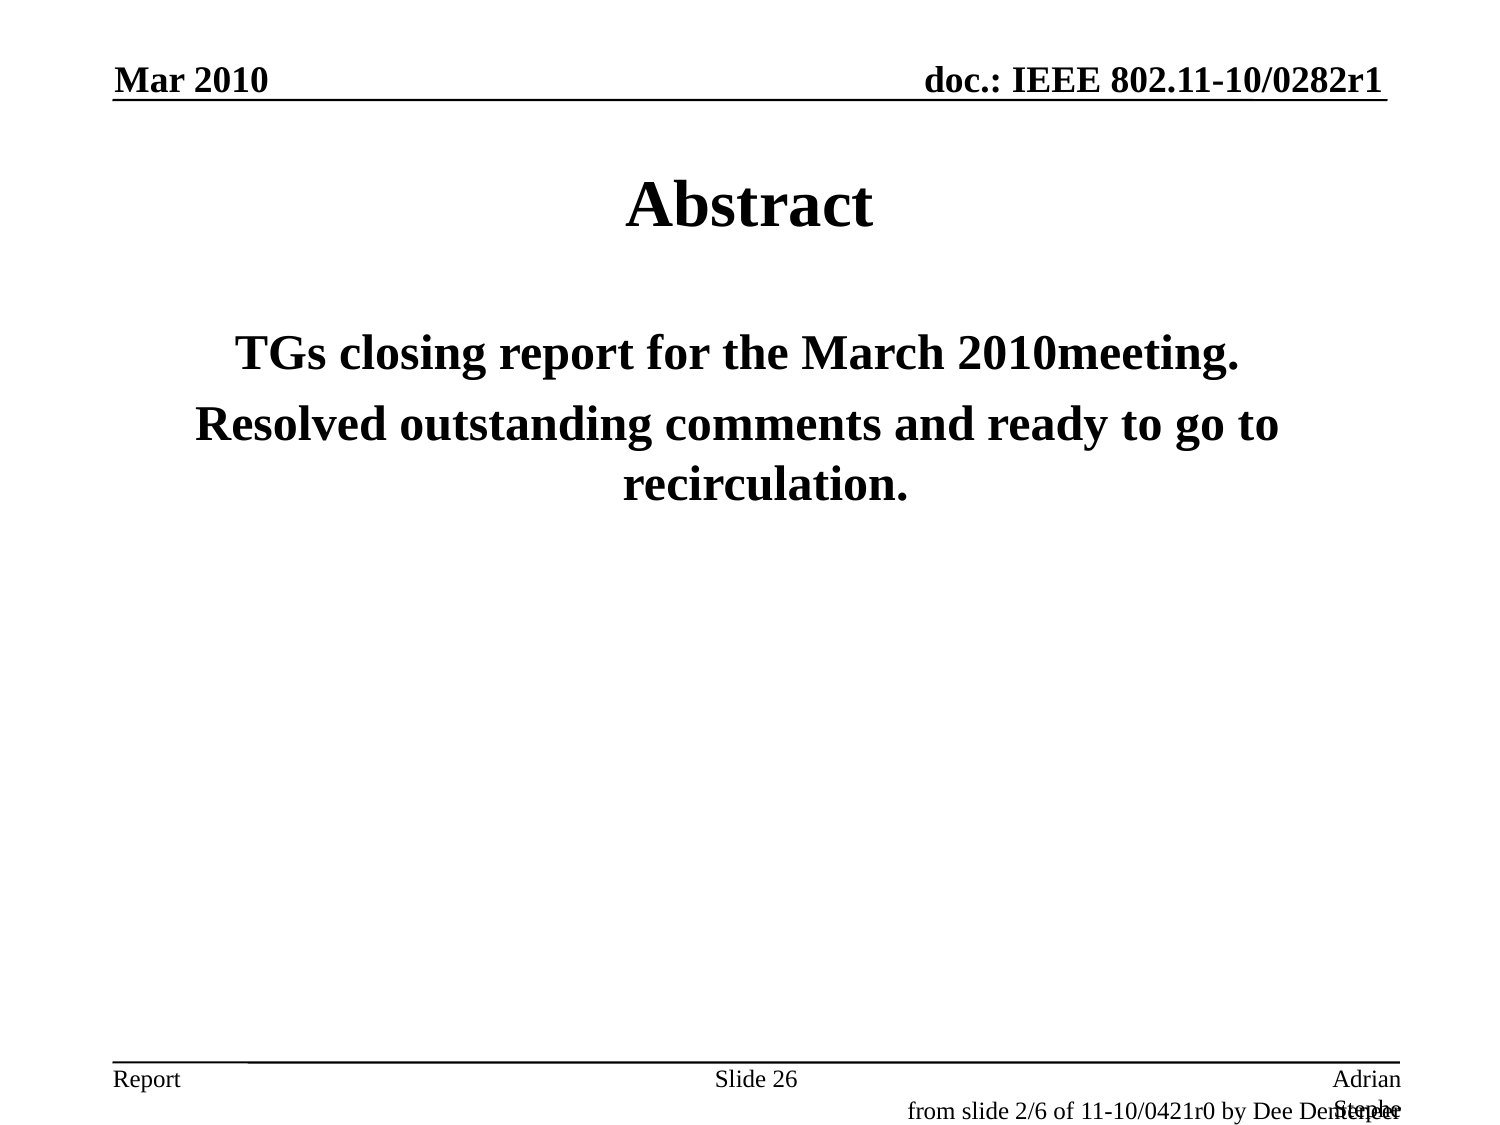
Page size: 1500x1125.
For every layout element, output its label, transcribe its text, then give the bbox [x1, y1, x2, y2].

footer Adrian Stephens, Intel Corporation [1324, 1061, 1402, 1087]
slide_number Slide 26 [712, 1061, 800, 1087]
text_box from slide 2/6 of 11-10/0421r0 by Dee Denteneer [343, 1087, 1417, 1125]
list TGs closing report for the March 2010meeting. Resolved outstanding comments and ready to go to recirculation. [99, 312, 1376, 988]
title Abstract [112, 112, 1388, 288]
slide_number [114, 54, 290, 101]
